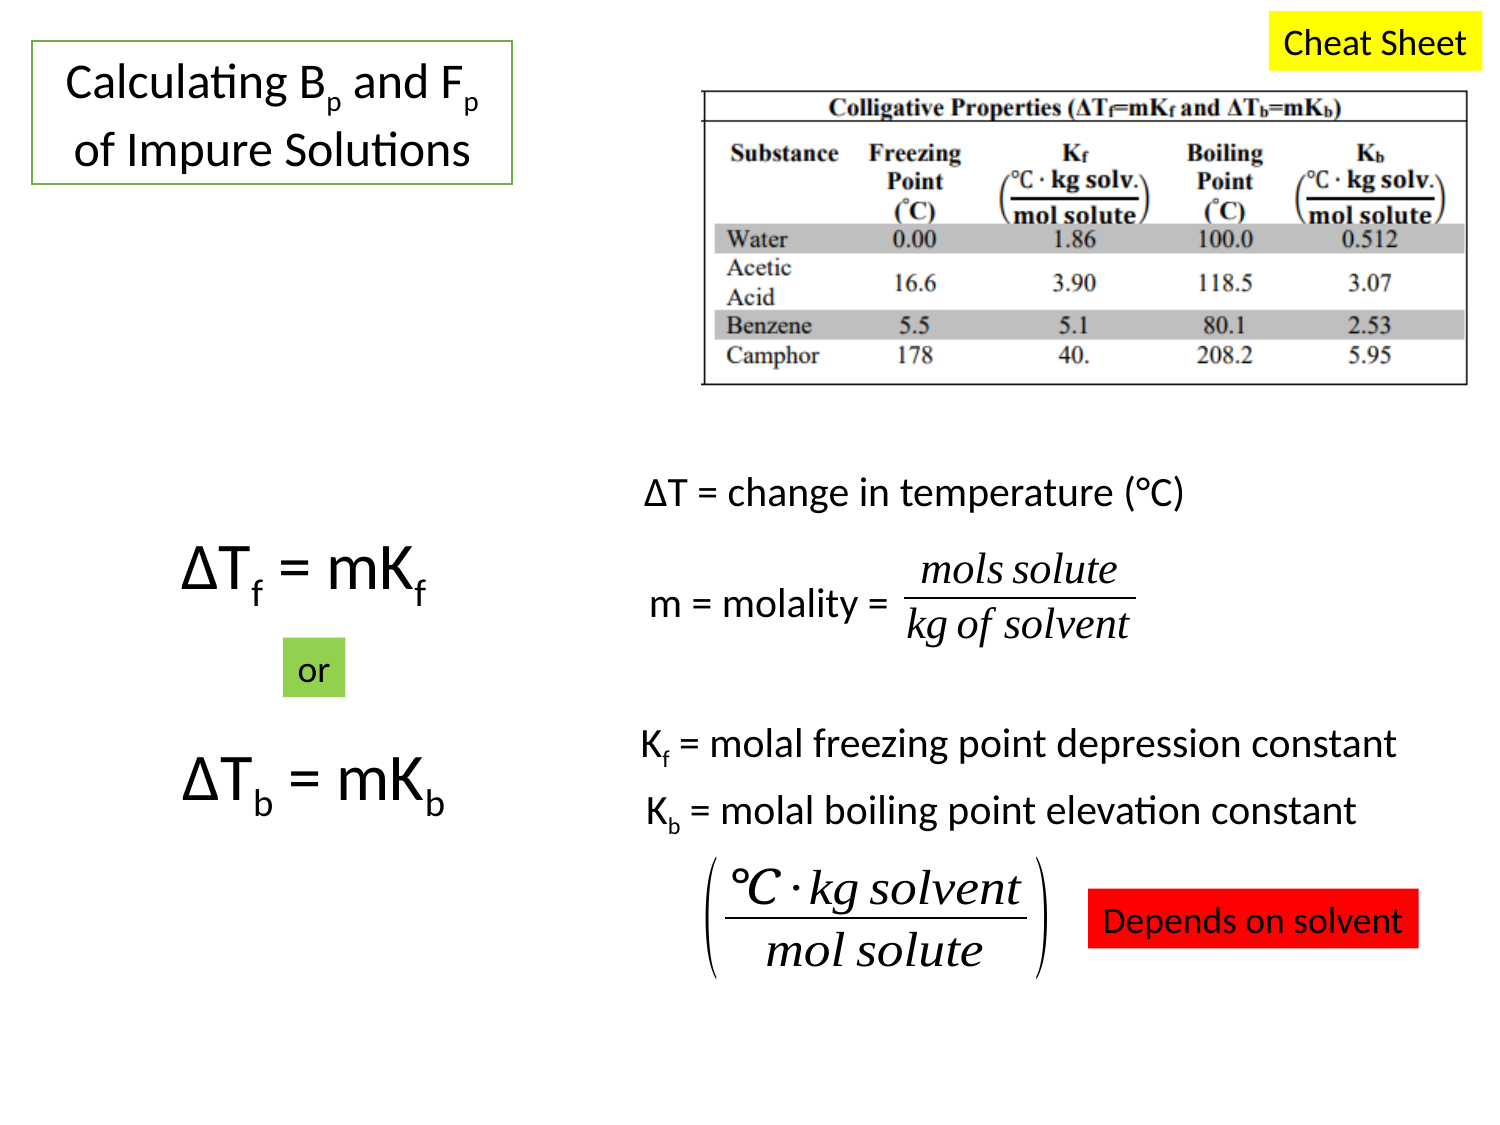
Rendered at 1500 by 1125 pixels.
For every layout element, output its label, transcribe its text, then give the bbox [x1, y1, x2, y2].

text_box or [282, 637, 346, 698]
picture [701, 86, 1471, 387]
text_box Cheat Sheet [1268, 10, 1483, 71]
text_box ΔT = change in temperature (°C) [629, 457, 1201, 522]
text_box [632, 544, 1138, 650]
text_box Depends on solvent [1088, 888, 1419, 949]
text_box Kf = molal freezing point depression constant [625, 708, 1413, 780]
text_box ΔTf = mKf [166, 515, 442, 622]
text_box Calculating Bp and Fp of Impure Solutions [31, 40, 513, 185]
text_box ΔTb = mKb [168, 725, 460, 832]
text_box Kb = molal boiling point elevation constant [631, 775, 1373, 847]
